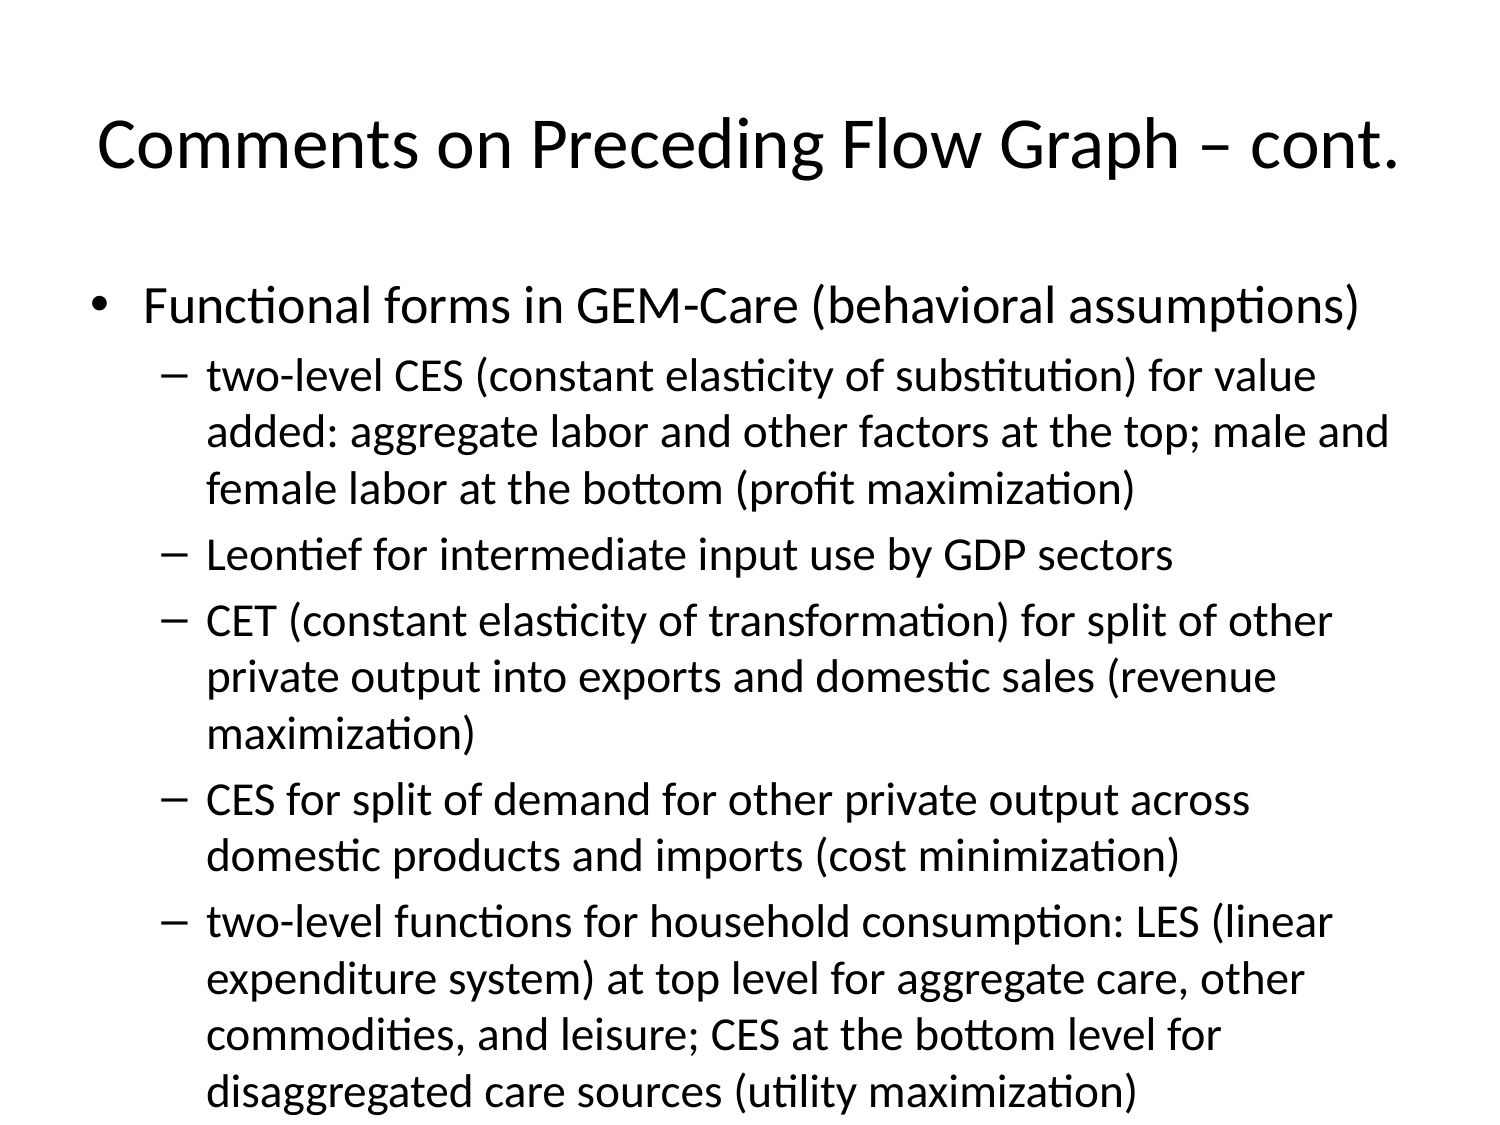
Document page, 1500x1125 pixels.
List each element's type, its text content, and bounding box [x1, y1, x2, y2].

title Comments on Preceding Flow Graph – cont. [75, 45, 1425, 233]
list Functional forms in GEM-Care (behavioral assumptions) two-level CES (constant elasticity of substitution) for value added: aggregate labor and other factors at the top; male and female labor at the bottom (profit maximization) Leontief for intermediate input use by GDP sectors CET (constant elasticity of transformation) for split of other private output into exports and domestic sales (revenue maximization) CES for split of demand for other private output across domestic products and imports (cost minimization) two-level functions for household consumption: LES (linear expenditure system) at top level for aggregate care, other commodities, and leisure; CES at the bottom level for disaggregated care sources (utility maximization) [75, 262, 1425, 1125]
